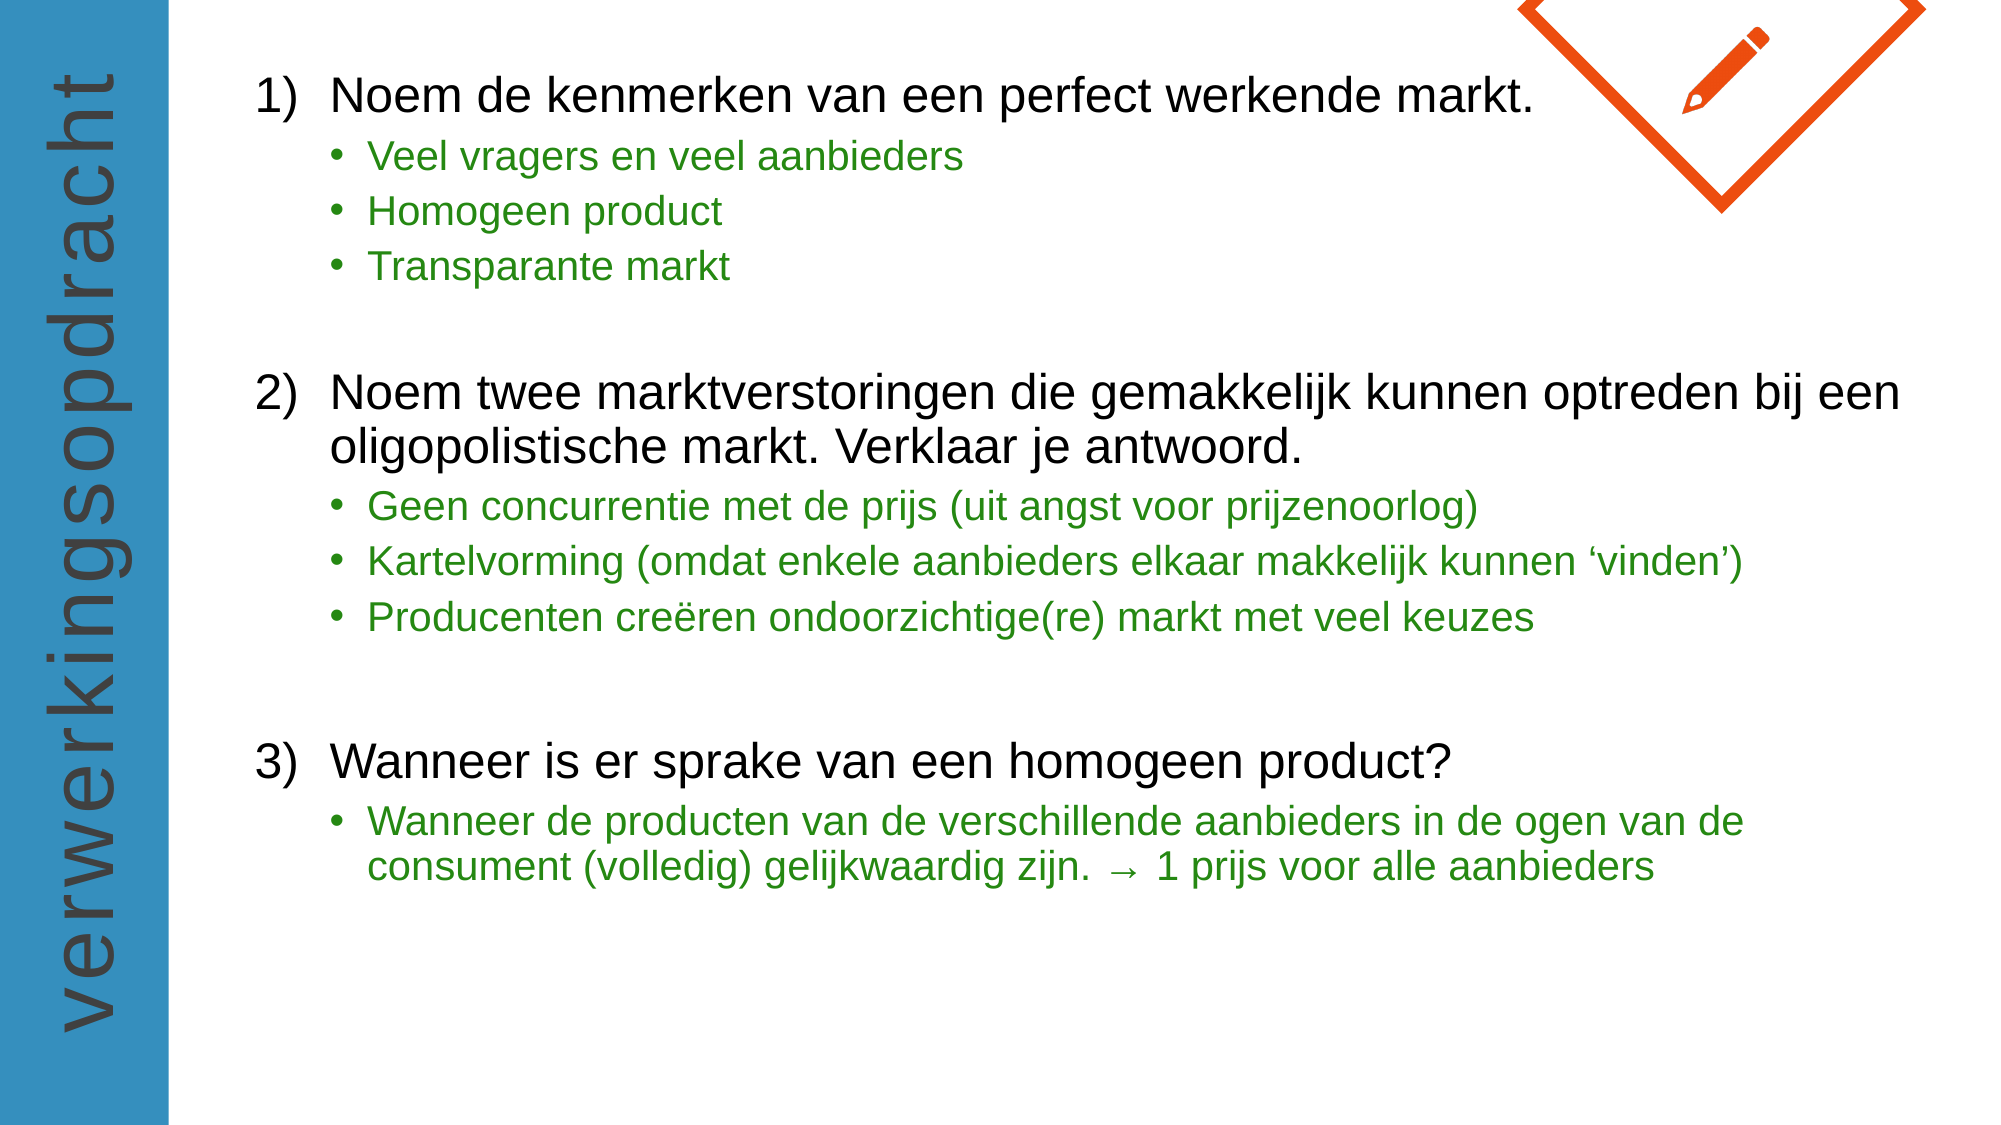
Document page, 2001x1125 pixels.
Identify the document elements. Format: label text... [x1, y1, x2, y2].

picture [1673, 18, 1778, 62]
list Noem de kenmerken van een perfect werkende markt. Veel vragers en veel aanbieders Homogeen product Transparante markt Noem twee marktverstoringen die gemakkelijk kunnen optreden bij een oligopolistische markt. Verklaar je antwoord. Geen concurrentie met de prijs (uit angst voor prijzenoorlog) Kartelvorming (omdat enkele aanbieders elkaar makkelijk kunnen ‘vinden’) Producenten creëren ondoorzichtige(re) markt met veel keuzes Wanneer is er sprake van een homogeen product? Wanneer de producten van de verschillende aanbieders in de ogen van de consument (volledig) gelijkwaardig zijn. → 1 prijs voor alle aanbieders [239, 62, 1950, 1083]
